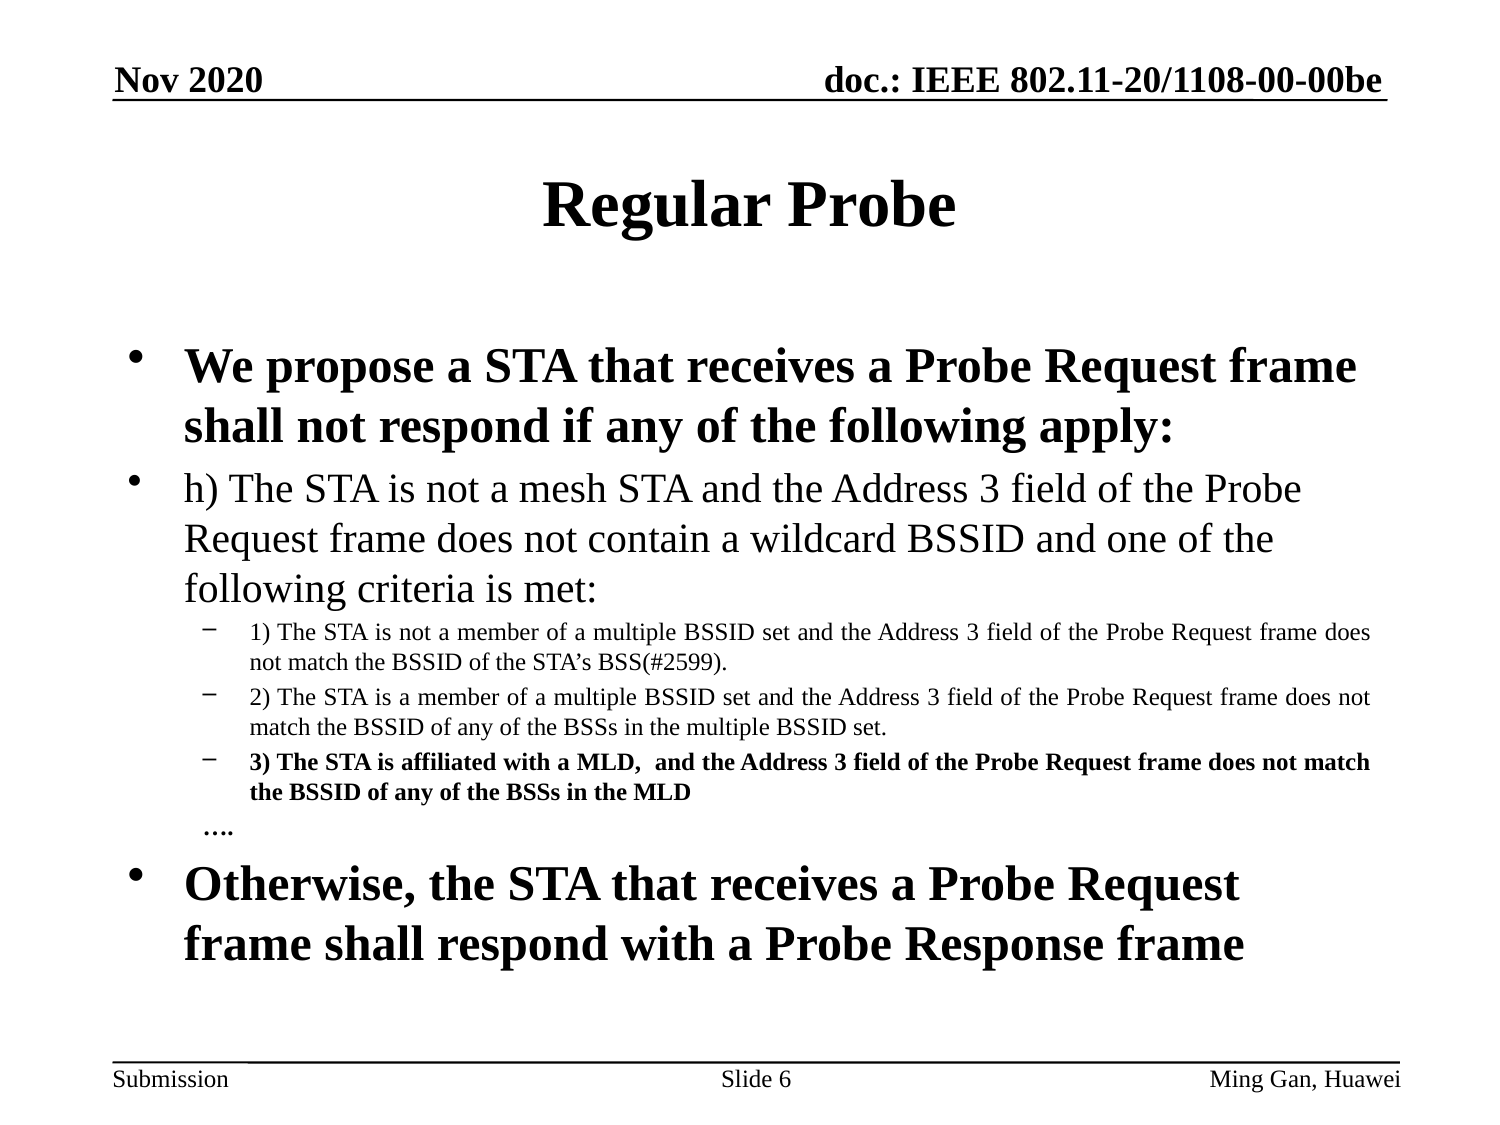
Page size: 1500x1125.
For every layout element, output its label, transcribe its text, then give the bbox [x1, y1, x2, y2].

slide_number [114, 54, 265, 101]
slide_number Slide 6 [712, 1061, 800, 1093]
footer Ming Gan, Huawei [1206, 1061, 1402, 1093]
list We propose a STA that receives a Probe Request frame shall not respond if any of the following apply: h) The STA is not a mesh STA and the Address 3 field of the Probe Request frame does not contain a wildcard BSSID and one of the following criteria is met: 1) The STA is not a member of a multiple BSSID set and the Address 3 field of the Probe Request frame does not match the BSSID of the STA’s BSS(#2599). 2) The STA is a member of a multiple BSSID set and the Address 3 field of the Probe Request frame does not match the BSSID of any of the BSSs in the multiple BSSID set. 3) The STA is affiliated with a MLD, and the Address 3 field of the Probe Request frame does not match the BSSID of any of the BSSs in the MLD …. Otherwise, the STA that receives a Probe Request frame shall respond with a Probe Response frame [112, 324, 1388, 1001]
title Regular Probe [112, 112, 1388, 288]
